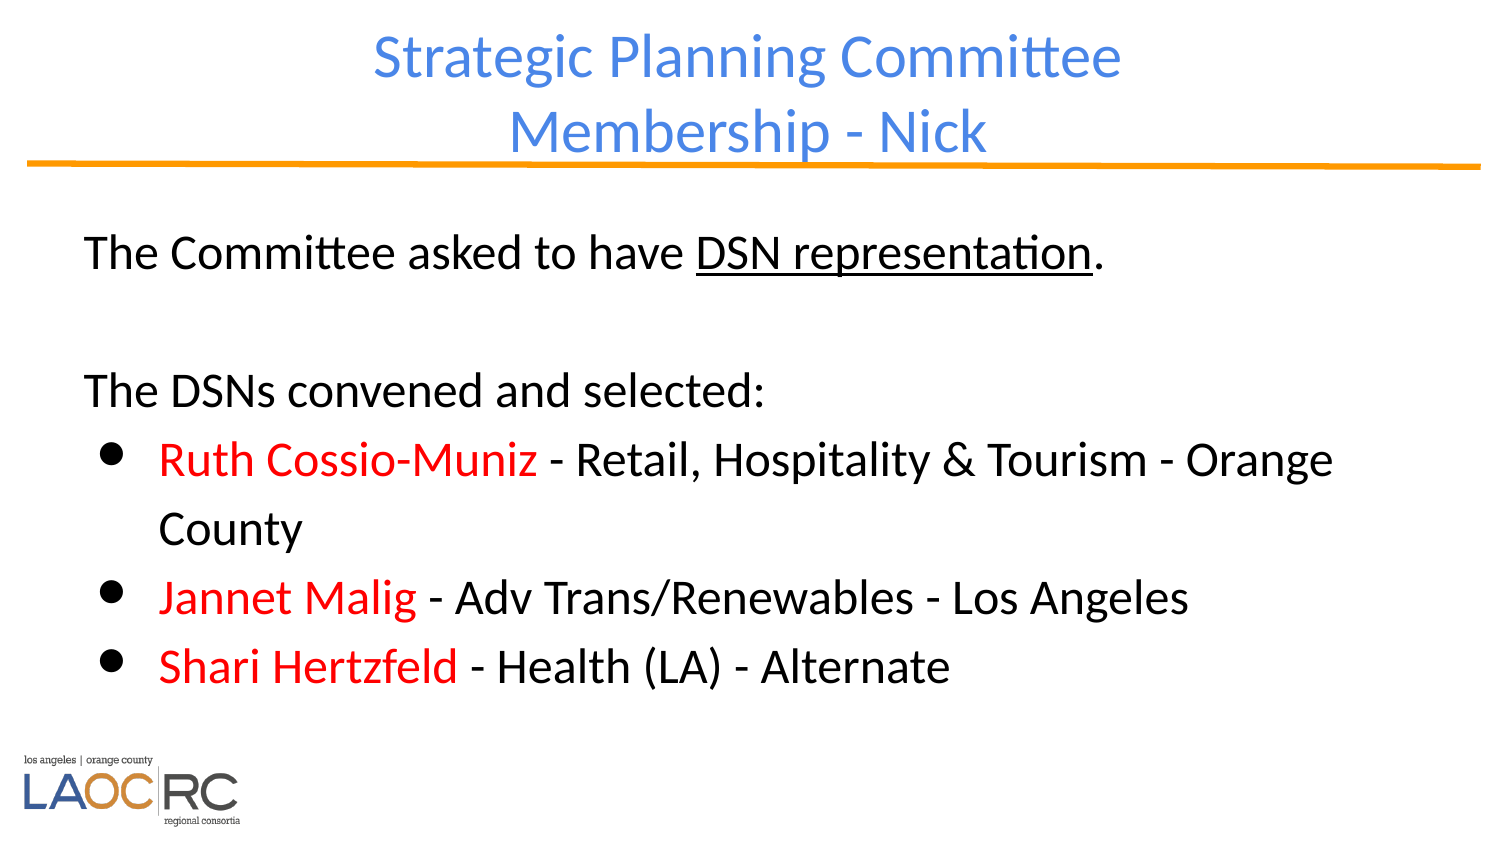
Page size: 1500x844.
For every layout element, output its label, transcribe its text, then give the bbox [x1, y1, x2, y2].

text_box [27, 163, 1482, 167]
text_box Strategic Planning Committee Membership - Nick [227, 0, 1269, 150]
picture [12, 748, 266, 844]
text_box The Committee asked to have DSN representation. The DSNs convened and selected: Ruth Cossio-Muniz - Retail, Hospitality & Tourism - Orange County Jannet Malig - Adv Trans/Renewables - Los Angeles Shari Hertzfeld - Health (LA) - Alternate [68, 174, 1467, 729]
text_box The Committee asked to have DSN representation. The DSNs convened and selected: Ruth Cossio-Muniz - Retail, Hospitality & Tourism - Orange County Jannet Malig - Adv Trans/Renewables - Los Angeles Shari Hertzfeld - Health (LA) - Alternate [68, 150, 1467, 161]
